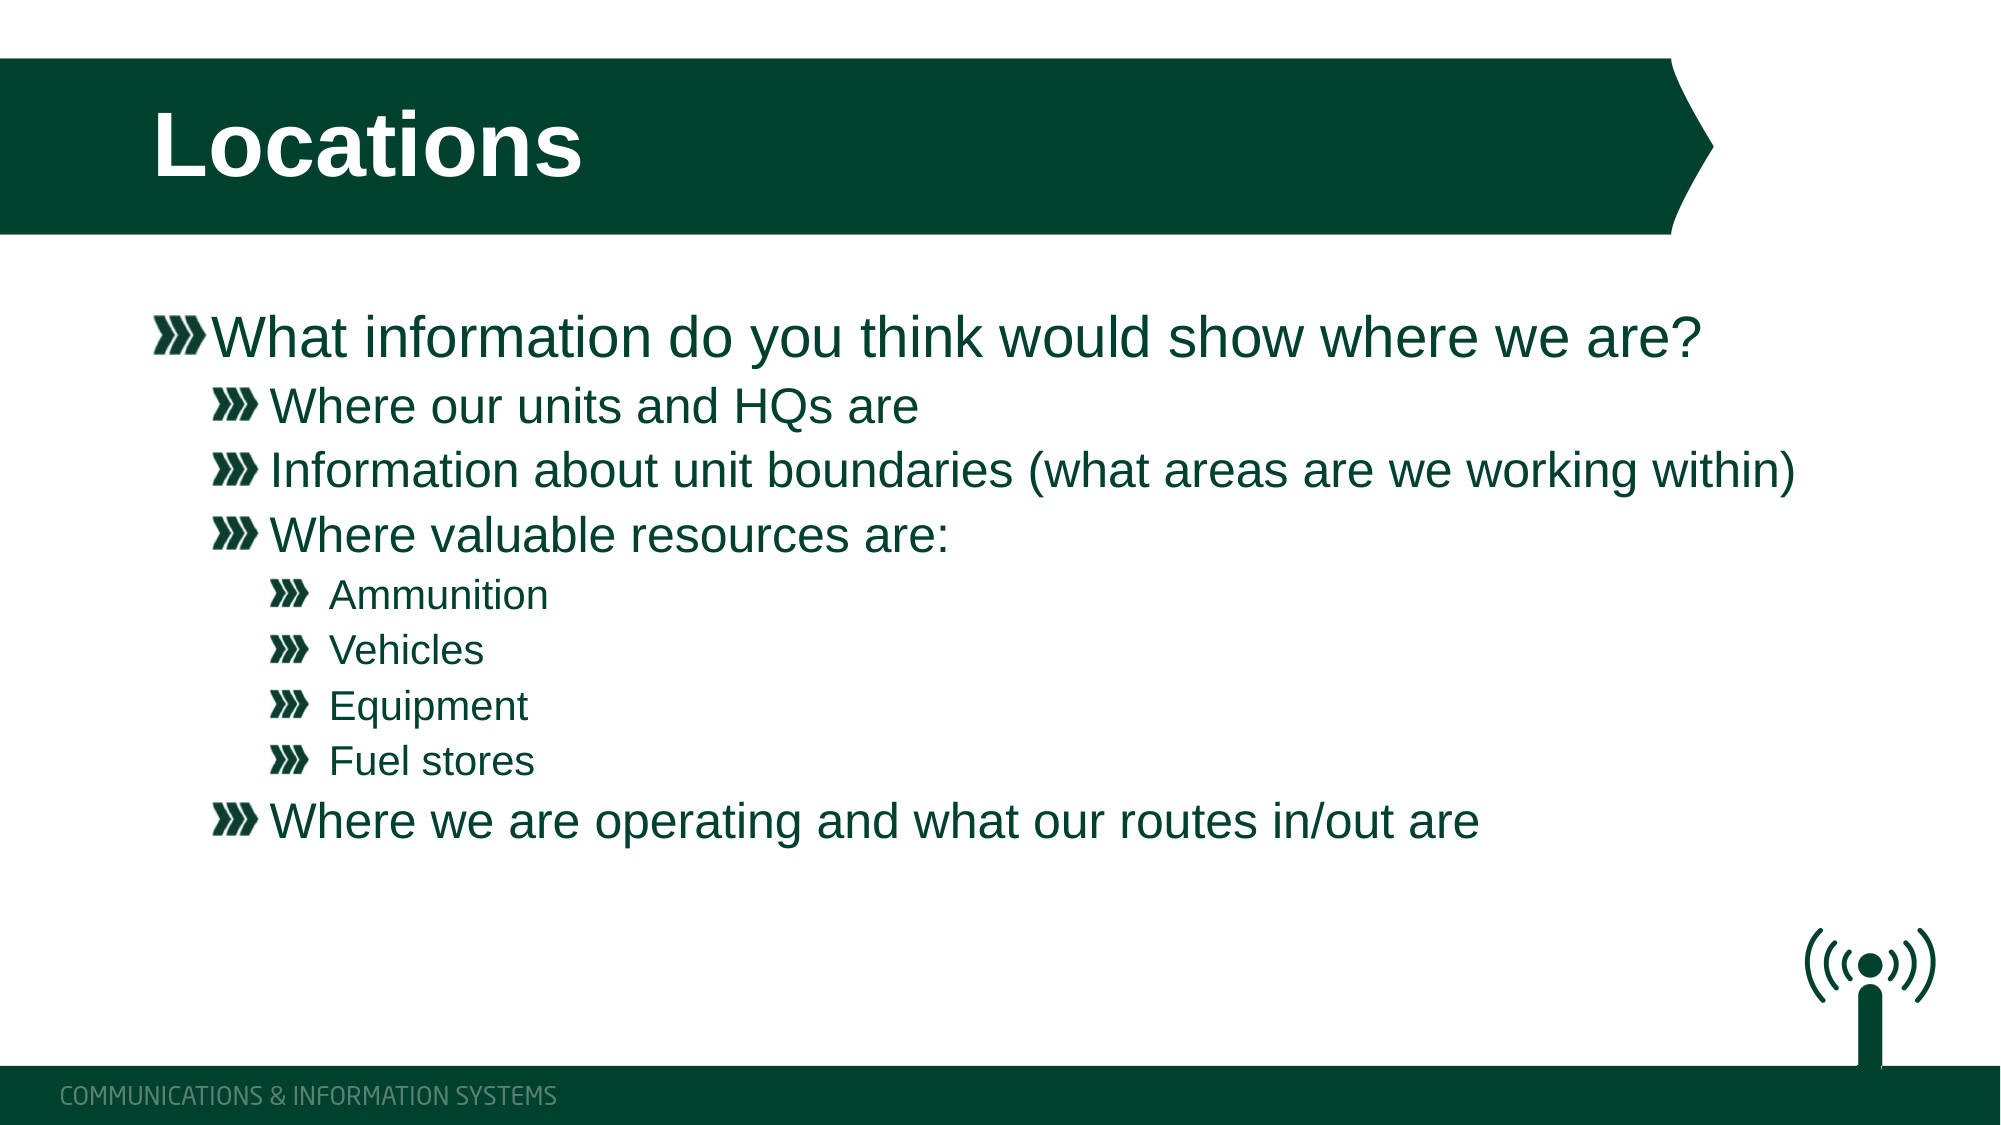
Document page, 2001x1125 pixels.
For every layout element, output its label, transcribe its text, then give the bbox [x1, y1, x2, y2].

list What information do you think would show where we are? Where our units and HQs are Information about unit boundaries (what areas are we working within) Where valuable resources are: Ammunition Vehicles Equipment Fuel stores Where we are operating and what our routes in/out are [137, 299, 1863, 1014]
picture [0, 0, 2001, 1125]
title Locations [137, 59, 1664, 233]
